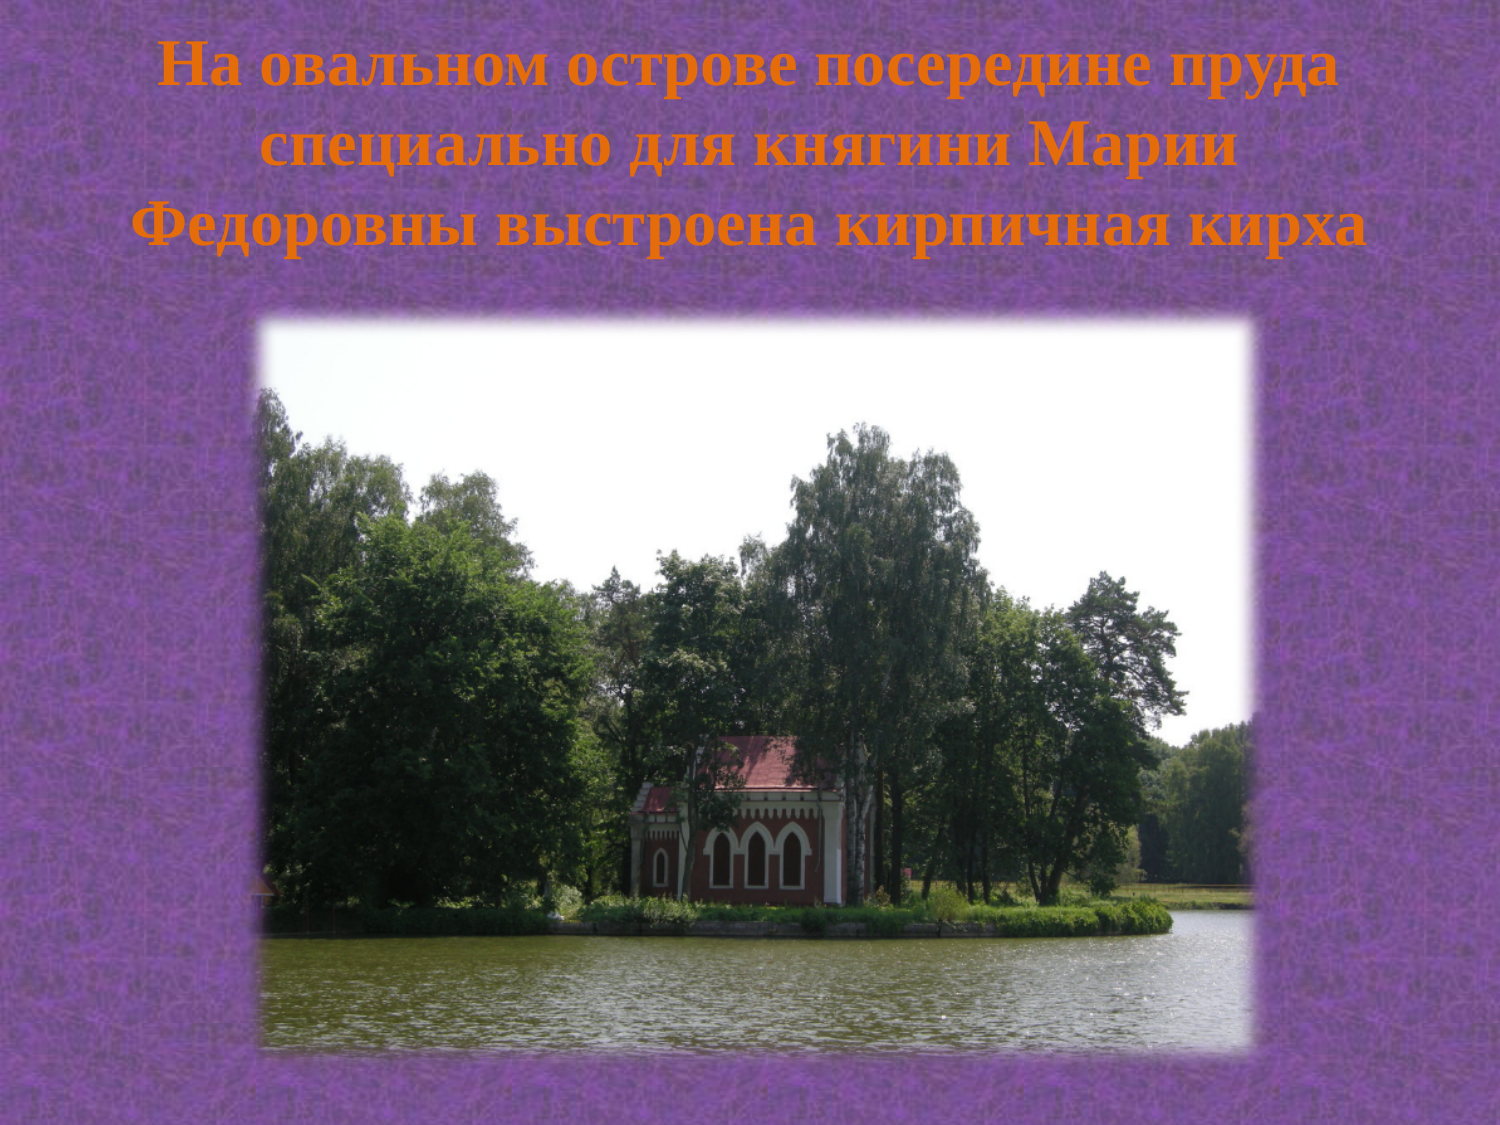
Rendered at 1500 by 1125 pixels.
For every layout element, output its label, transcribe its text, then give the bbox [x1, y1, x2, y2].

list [241, 302, 1270, 1071]
title На овальном острове посередине пруда специально для княгини Марии Федоровны выстроена кирпичная кирха [75, 45, 1425, 233]
